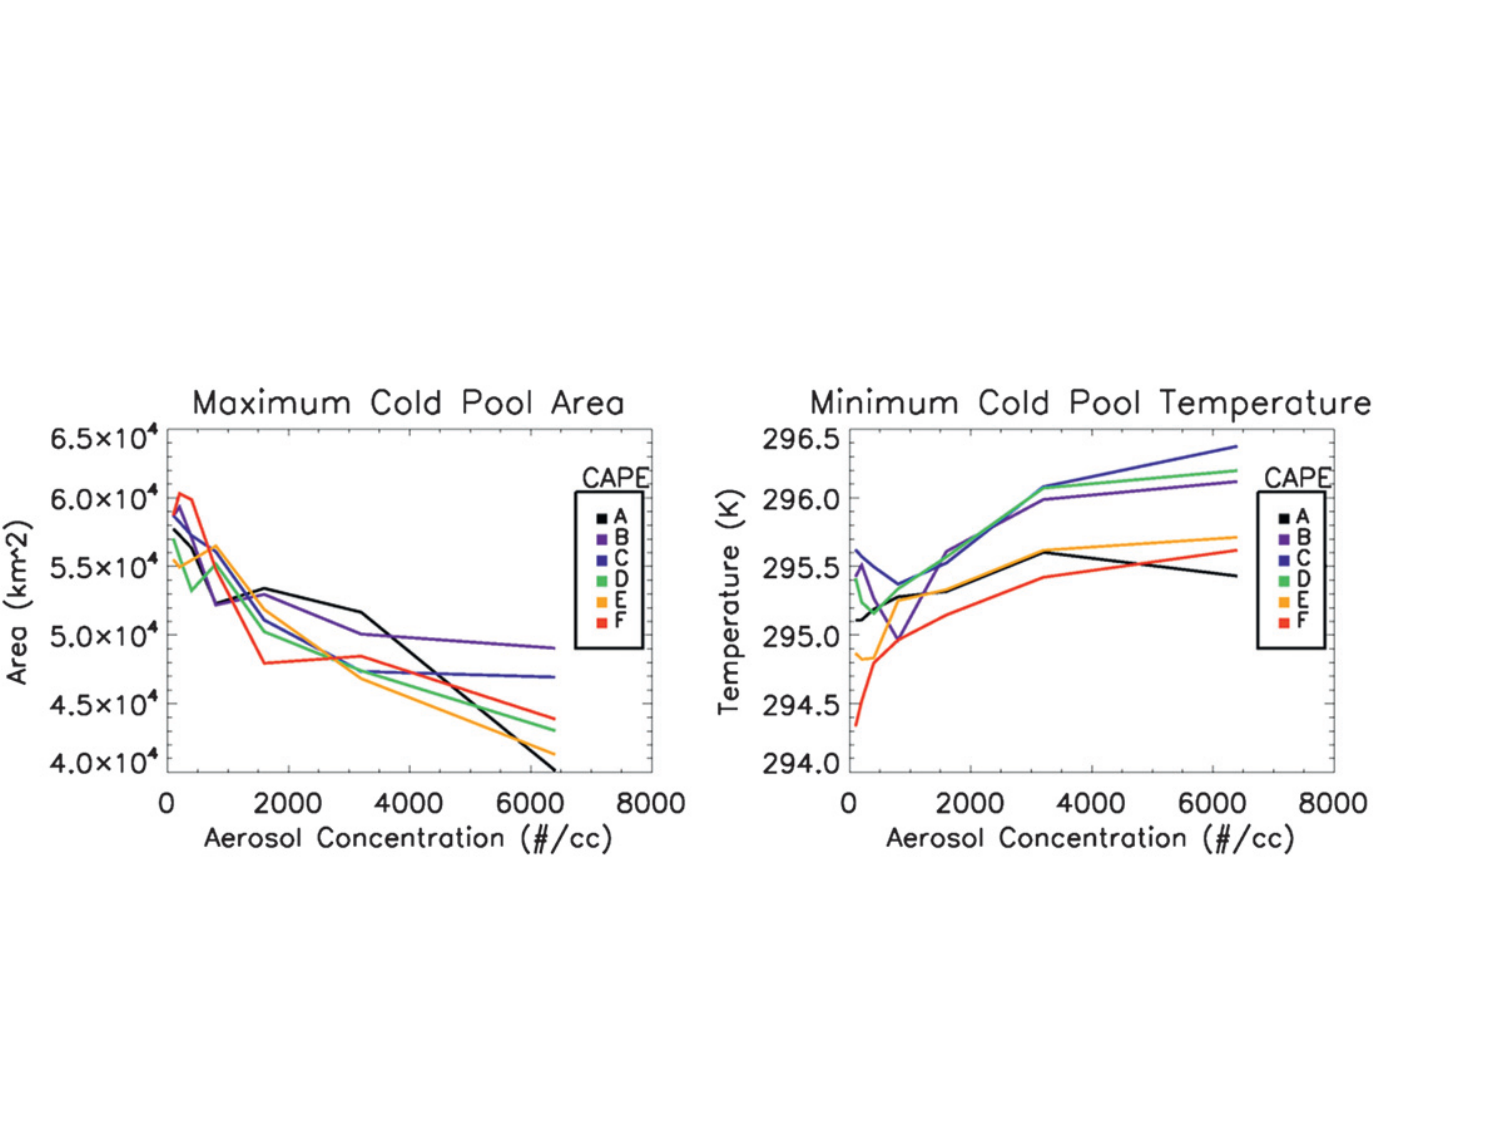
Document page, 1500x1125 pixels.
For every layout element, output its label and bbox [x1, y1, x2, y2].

picture [0, 385, 1373, 857]
